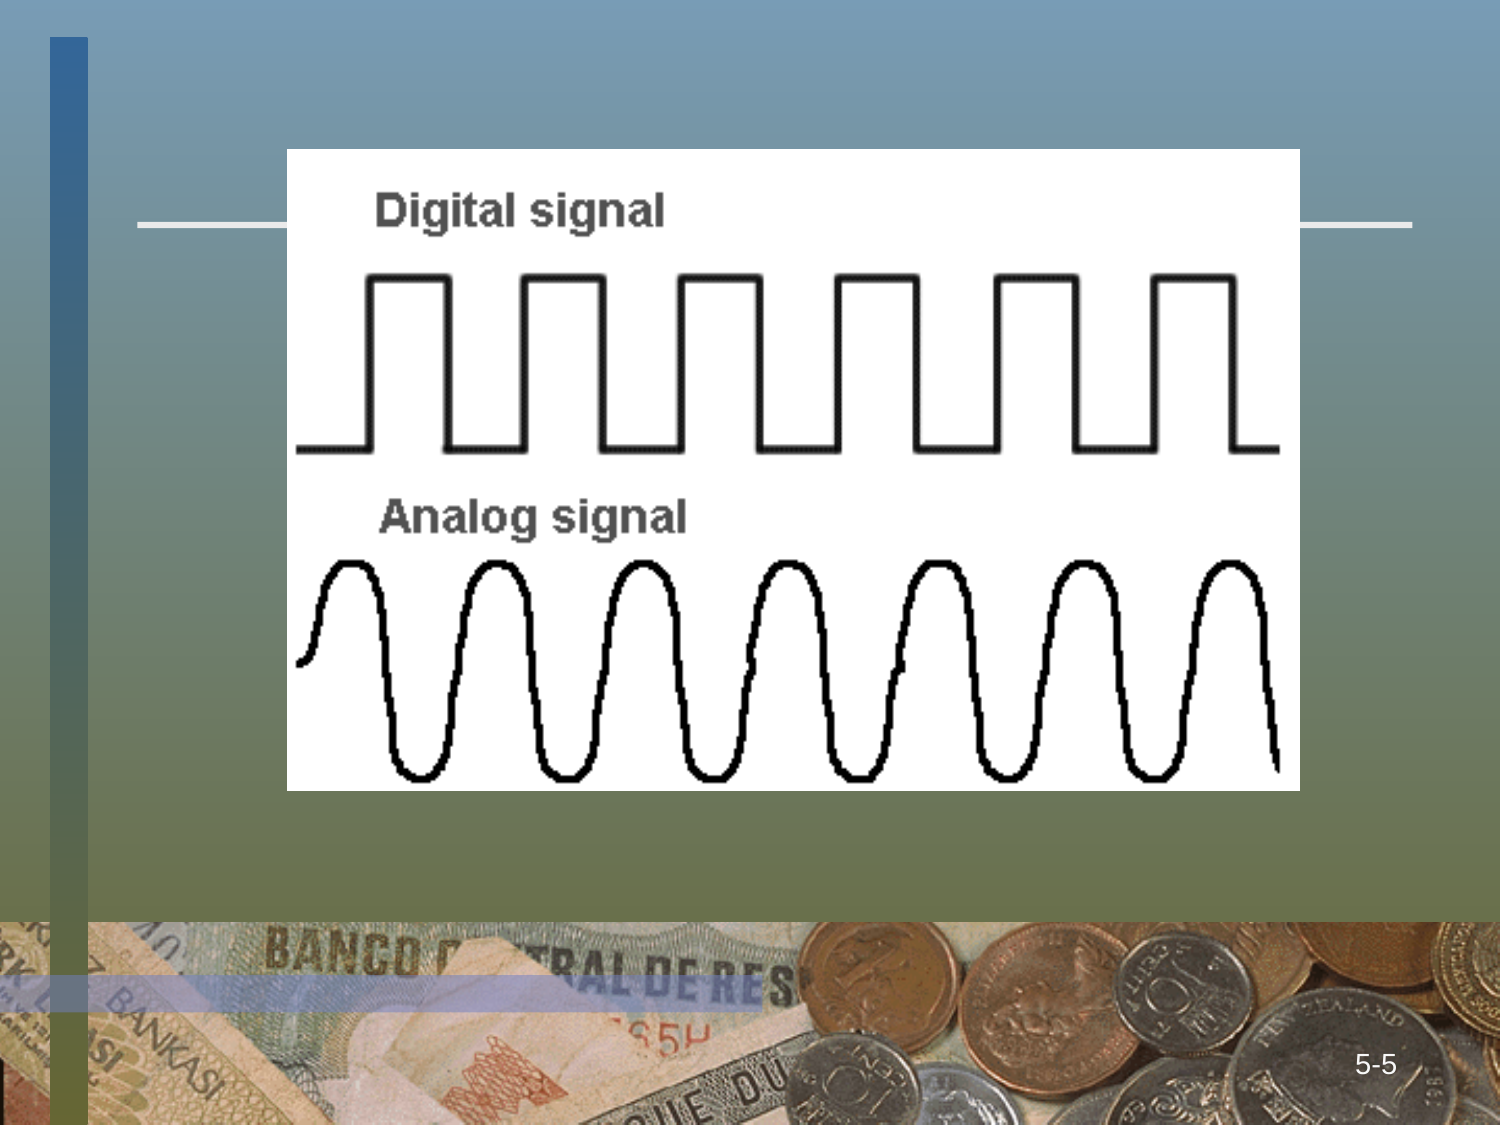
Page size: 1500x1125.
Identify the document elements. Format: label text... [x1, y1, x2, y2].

picture [0, 922, 50, 975]
slide_number 5-5 [1099, 1024, 1413, 1101]
picture [87, 922, 1500, 1125]
picture [287, 149, 1301, 791]
picture [0, 1013, 50, 1125]
